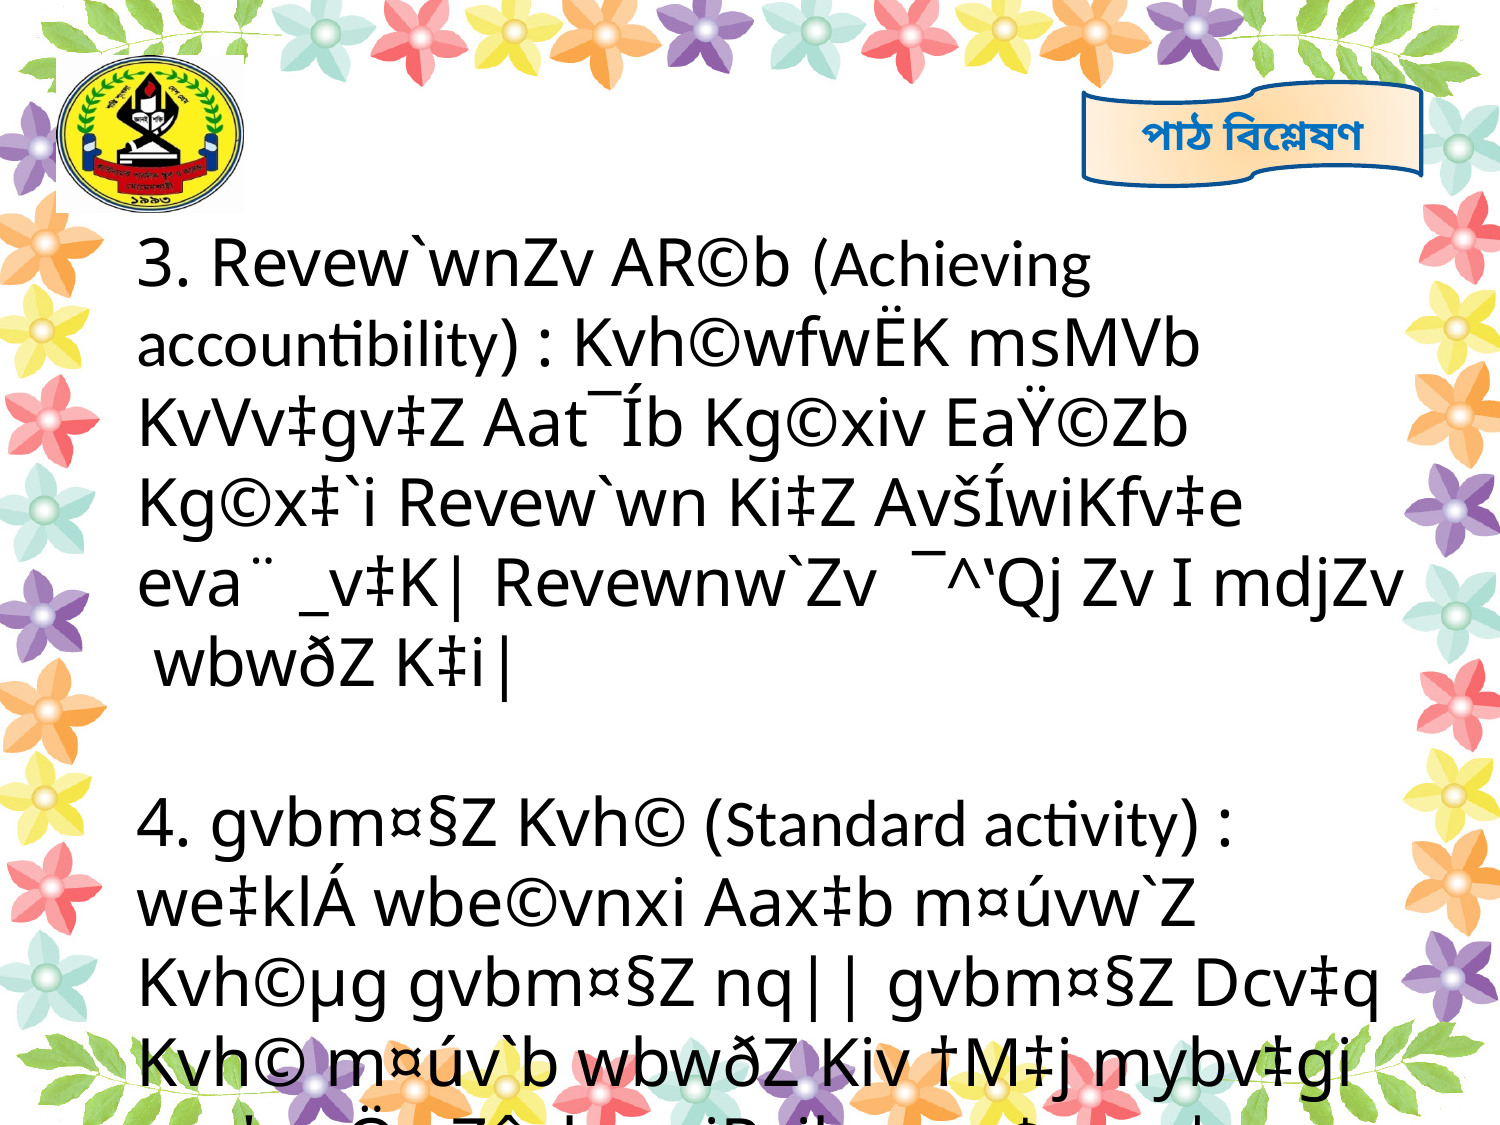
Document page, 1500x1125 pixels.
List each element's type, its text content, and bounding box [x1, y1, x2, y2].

text_box পাঠ বিশ্লেষণ [1083, 82, 1422, 186]
text_box 3. Revew`wnZv AR©b (Achieving accountibility) : Kvh©wfwËK msMVb KvVv‡gv‡Z Aat¯Íb Kg©xiv EaŸ©Zb Kg©x‡`i Revew`wn Ki‡Z AvšÍwiKfv‡e eva¨ _v‡K| Revewnw`Zv ¯^‛Qj Zv I mdjZv wbwðZ K‡i| 4. gvbm¤§Z Kvh© (Standard activity) : we‡klÁ wbe©vnxi Aax‡b m¤úvw`Z Kvh©µg gvbm¤§Z nq|| gvbm¤§Z Dcv‡q Kvh© m¤úv`b wbwðZ Kiv †M‡j mybv‡gi mv‡_ cÖwZôvb cwiPvjbv m¤¢e nq| [121, 212, 1422, 1125]
picture [0, 0, 1500, 1125]
